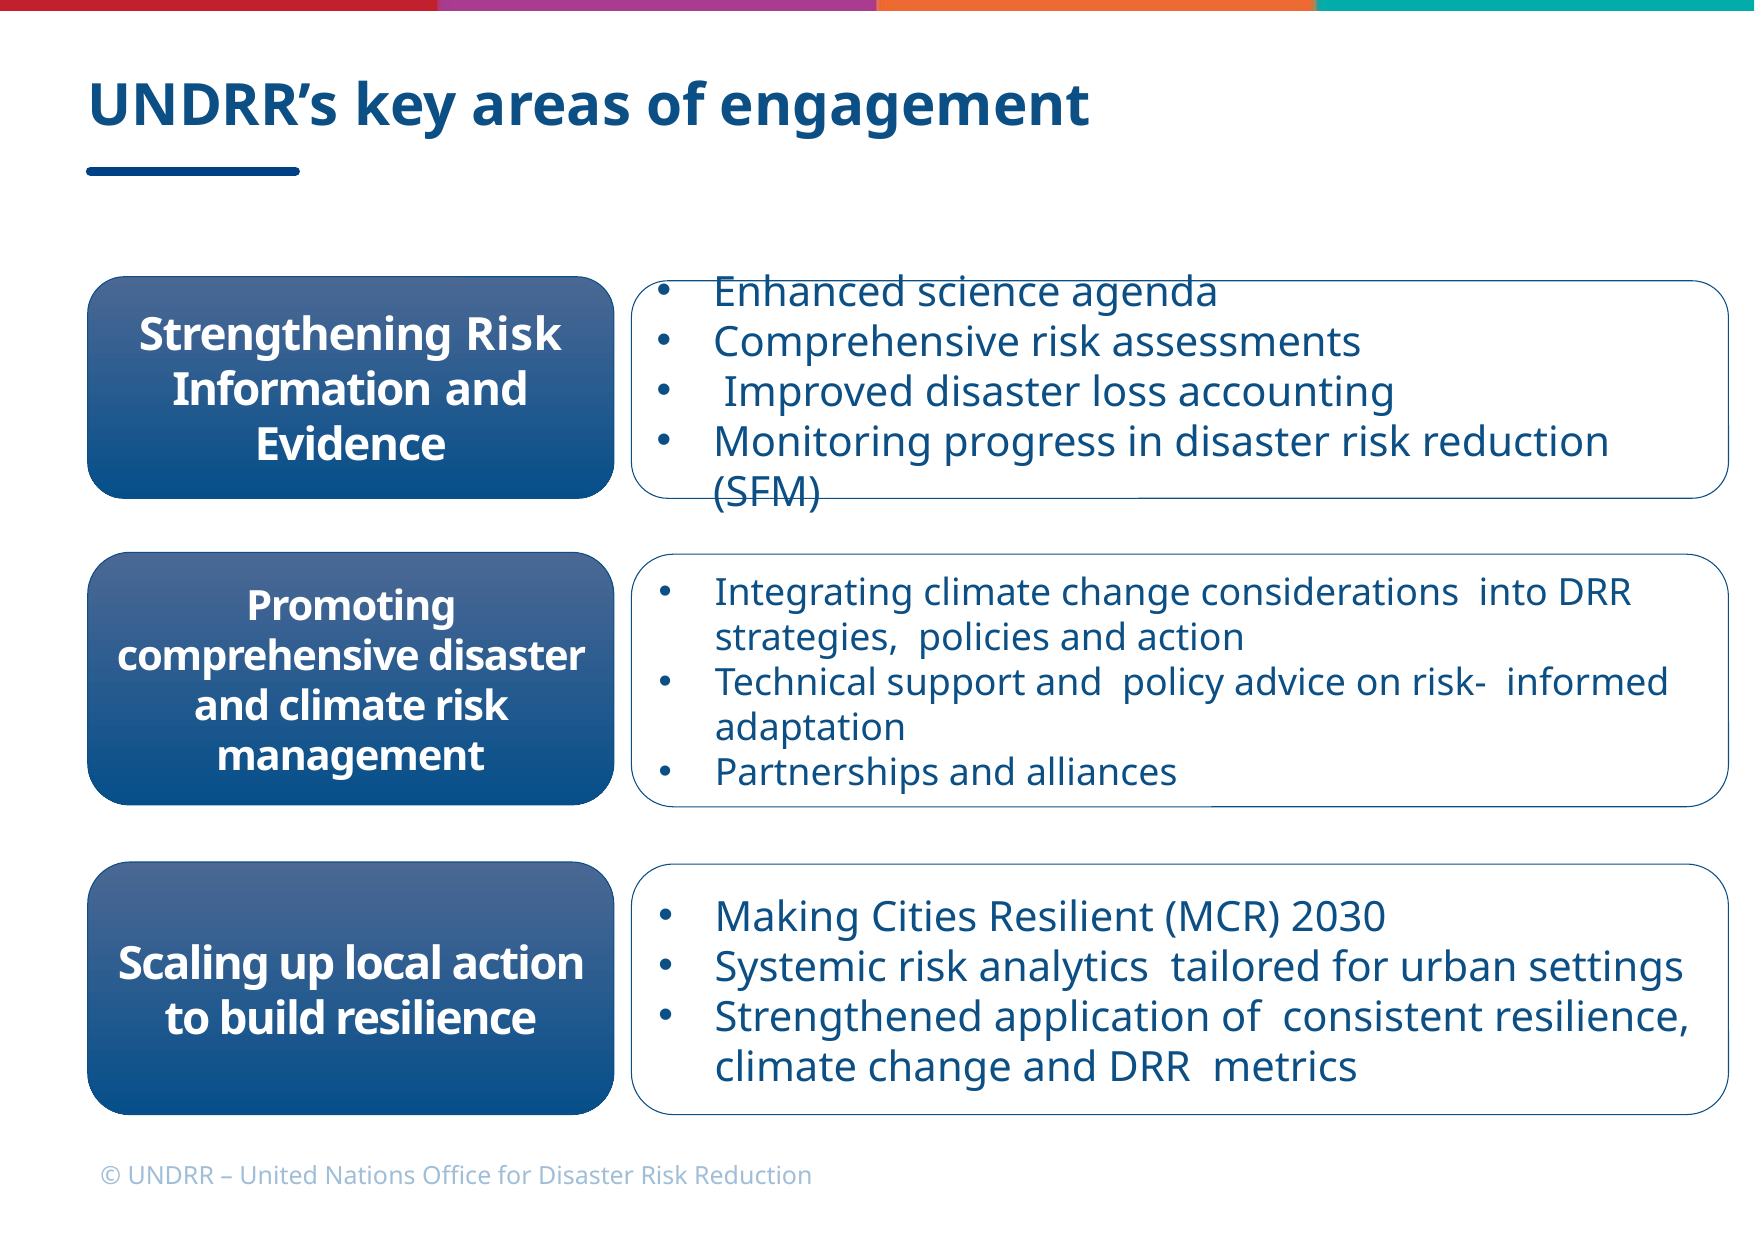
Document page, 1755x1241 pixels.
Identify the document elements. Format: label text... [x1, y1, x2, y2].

text_box Integrating climate change considerations into DRR strategies, policies and action Technical support and policy advice on risk- informed adaptation Partnerships and alliances [630, 553, 1730, 808]
text_box Strengthening Risk Information and Evidence [87, 276, 615, 499]
picture [0, 0, 1755, 11]
text_box Scaling up local action to build resilience [87, 861, 615, 1116]
text_box Promoting comprehensive disaster and climate risk management [87, 551, 615, 806]
title UNDRR’s key areas of engagement [87, 29, 1667, 175]
text_box Enhanced science agenda Comprehensive risk assessments Improved disaster loss accounting Monitoring progress in disaster risk reduction (SFM) [630, 280, 1730, 499]
text_box Making Cities Resilient (MCR) 2030 Systemic risk analytics tailored for urban settings Strengthened application of consistent resilience, climate change and DRR metrics [630, 863, 1730, 1116]
